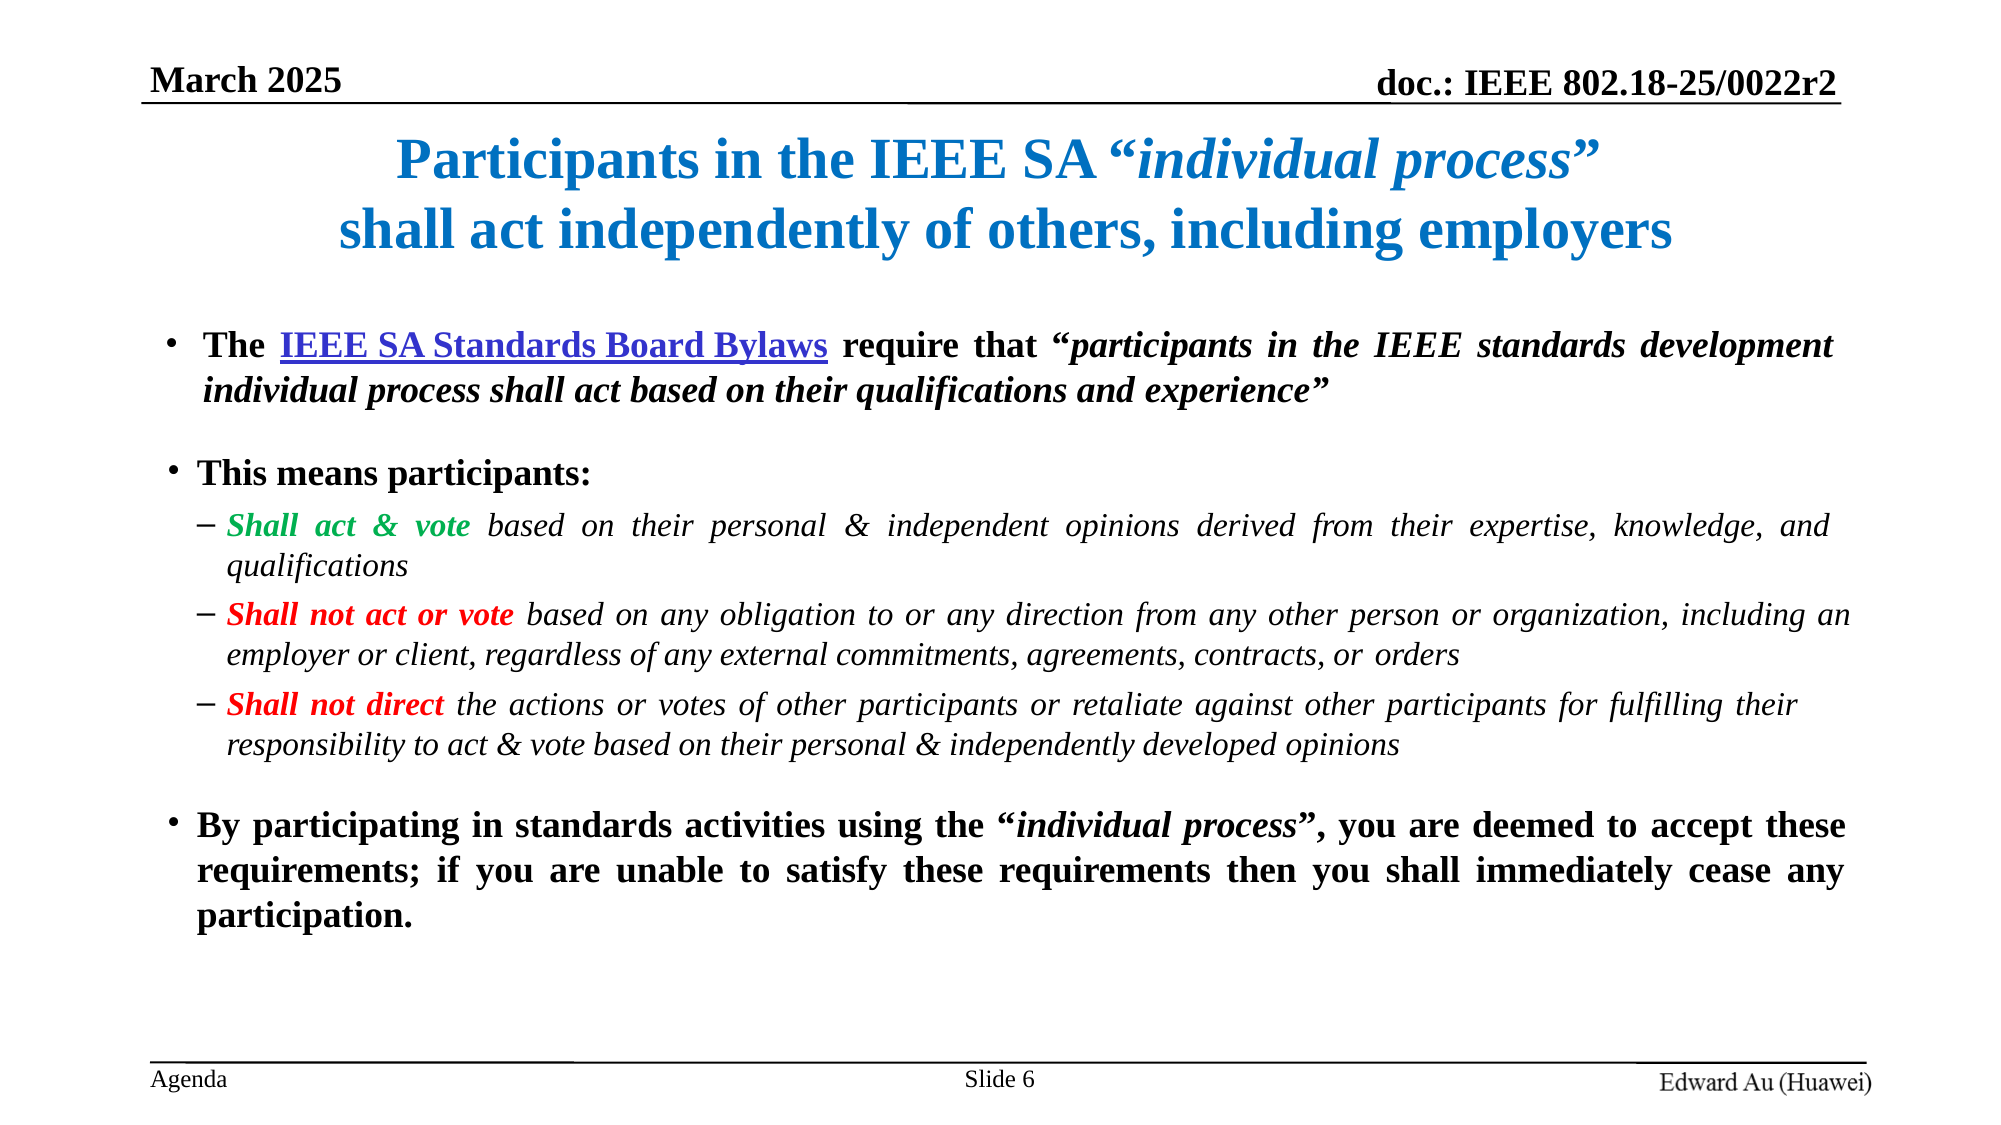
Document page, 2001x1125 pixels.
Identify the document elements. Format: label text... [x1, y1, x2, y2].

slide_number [149, 54, 651, 101]
title Participants in the IEEE SA “individual process” shall act independently of others, including employers [162, 104, 1851, 276]
slide_number Slide 6 [933, 1061, 1067, 1123]
picture [1174, 1058, 1887, 1113]
list The IEEE SA Standards Board Bylaws require that “participants in the IEEE standards development individual process shall act based on their qualifications and experience” This means participants: Shall act & vote based on their personal & independent opinions derived from their expertise, knowledge, and qualifications Shall not act or vote based on any obligation to or any direction from any other person or organization, including an employer or client, regardless of any external commitments, agreements, contracts, or orders Shall not direct the actions or votes of other participants or retaliate against other participants for fulfilling their responsibility to act & vote based on their personal & independently developed opinions By participating in standards activities using the “individual process”, you are deemed to accept these requirements; if you are unable to satisfy these requirements then you shall immediately cease any participation. [149, 312, 1869, 988]
